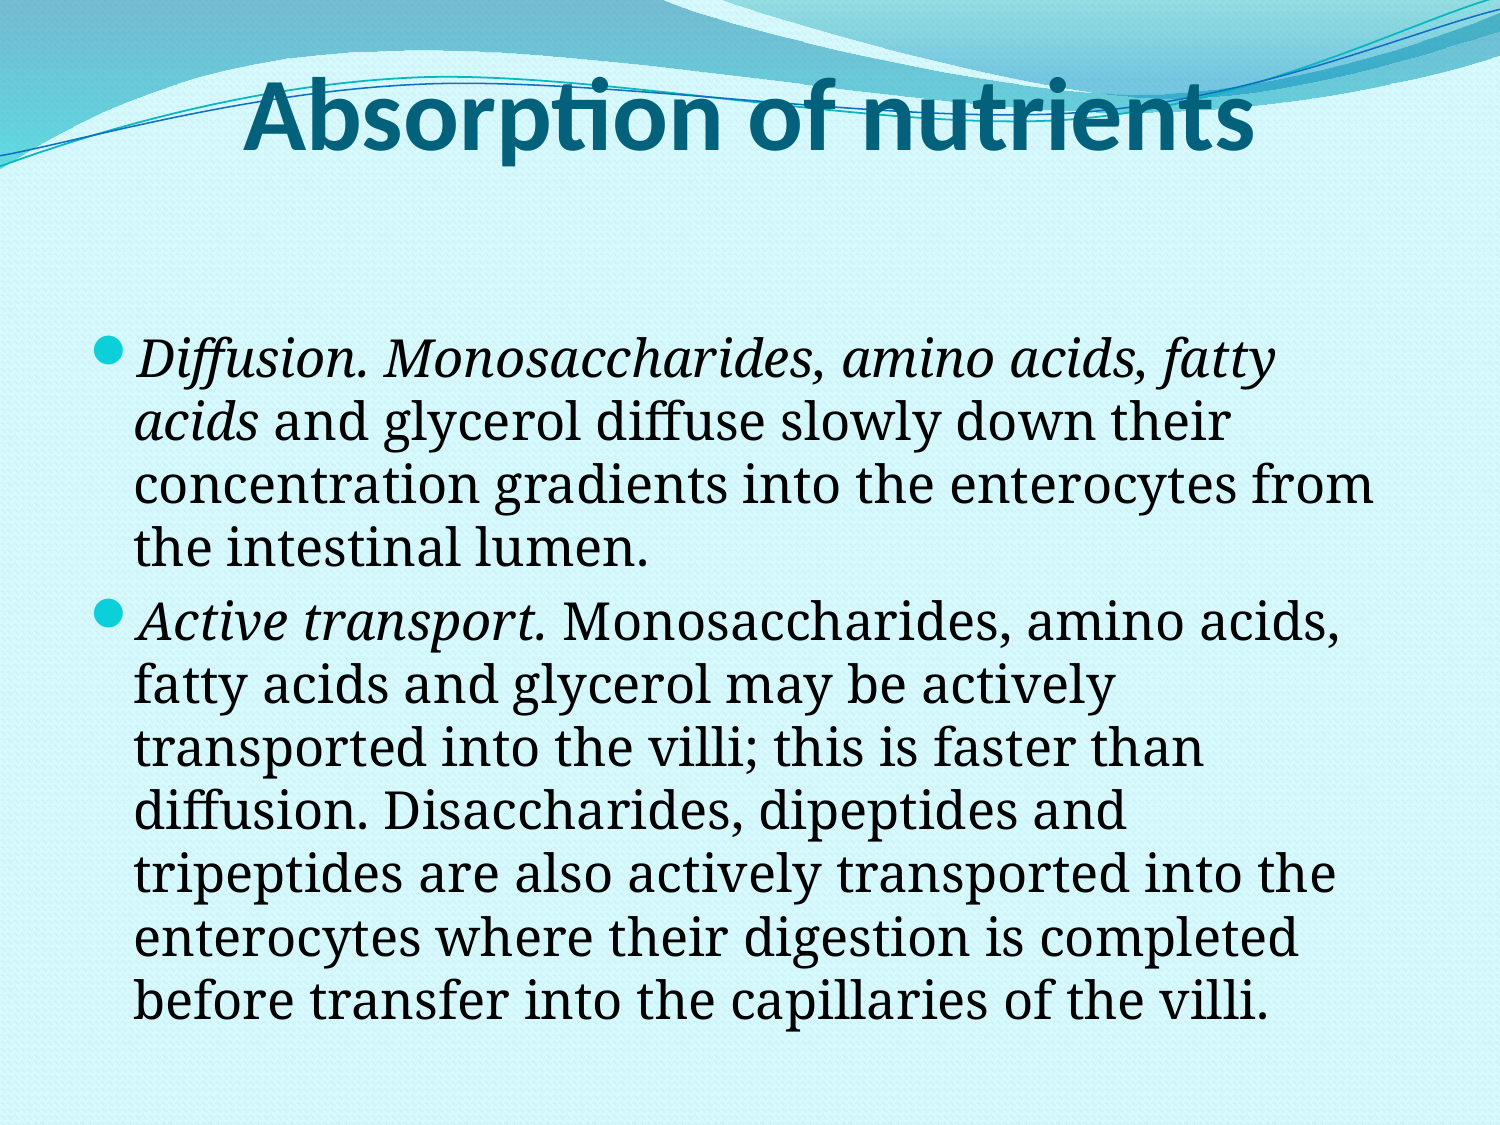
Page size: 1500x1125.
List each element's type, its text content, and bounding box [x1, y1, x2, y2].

list Diffusion. Monosaccharides, amino acids, fatty acids and glycerol diffuse slowly down their concentration gradients into the enterocytes from the intestinal lumen. Active transport. Monosaccharides, amino acids, fatty acids and glycerol may be actively transported into the villi; this is faster than diffusion. Disaccharides, dipeptides and tripeptides are also actively transported into the enterocytes where their digestion is completed before transfer into the capillaries of the villi. [75, 317, 1425, 1038]
title Absorption of nutrients [75, 0, 1425, 172]
